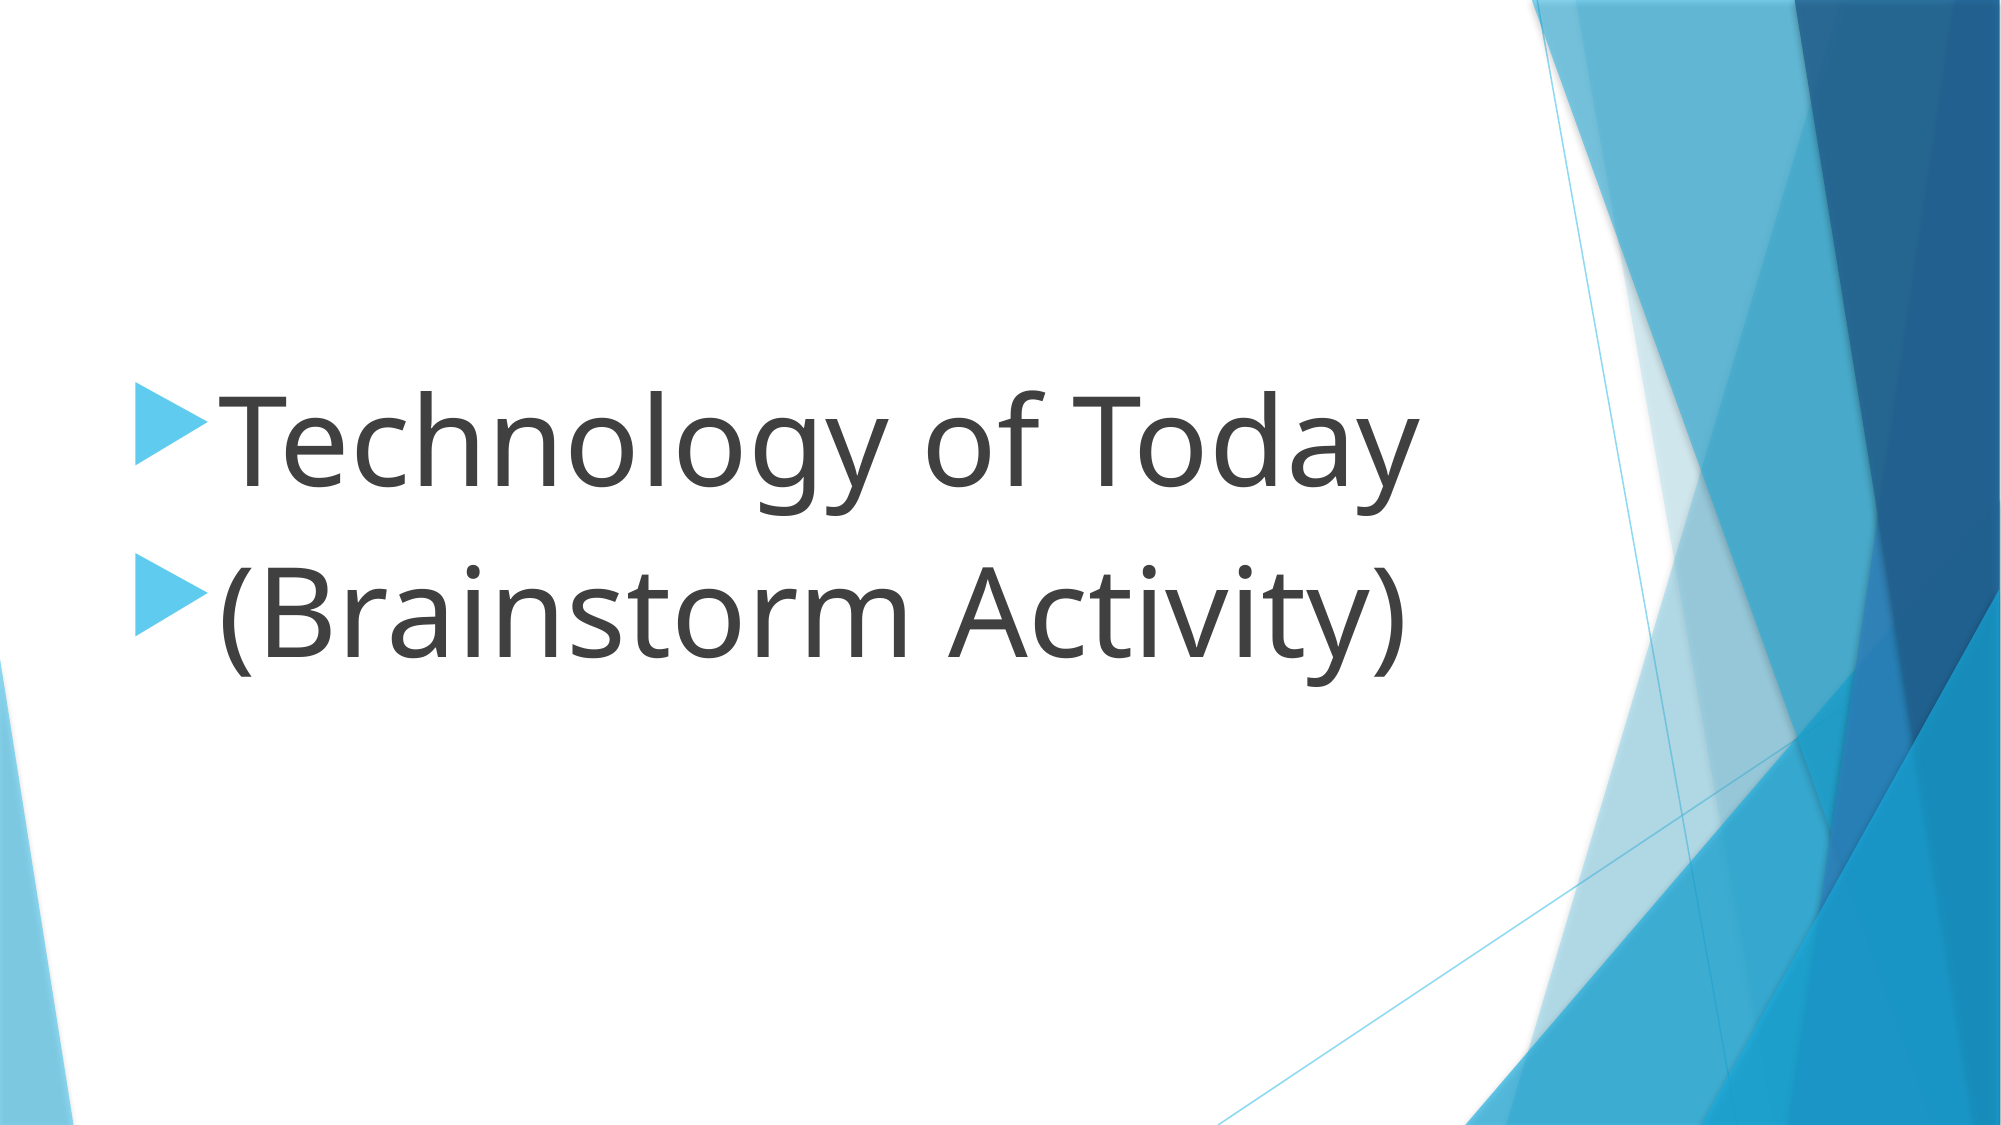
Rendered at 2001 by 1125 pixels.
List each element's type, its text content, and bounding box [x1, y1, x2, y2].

list Technology of Today (Brainstorm Activity) [111, 354, 1522, 992]
